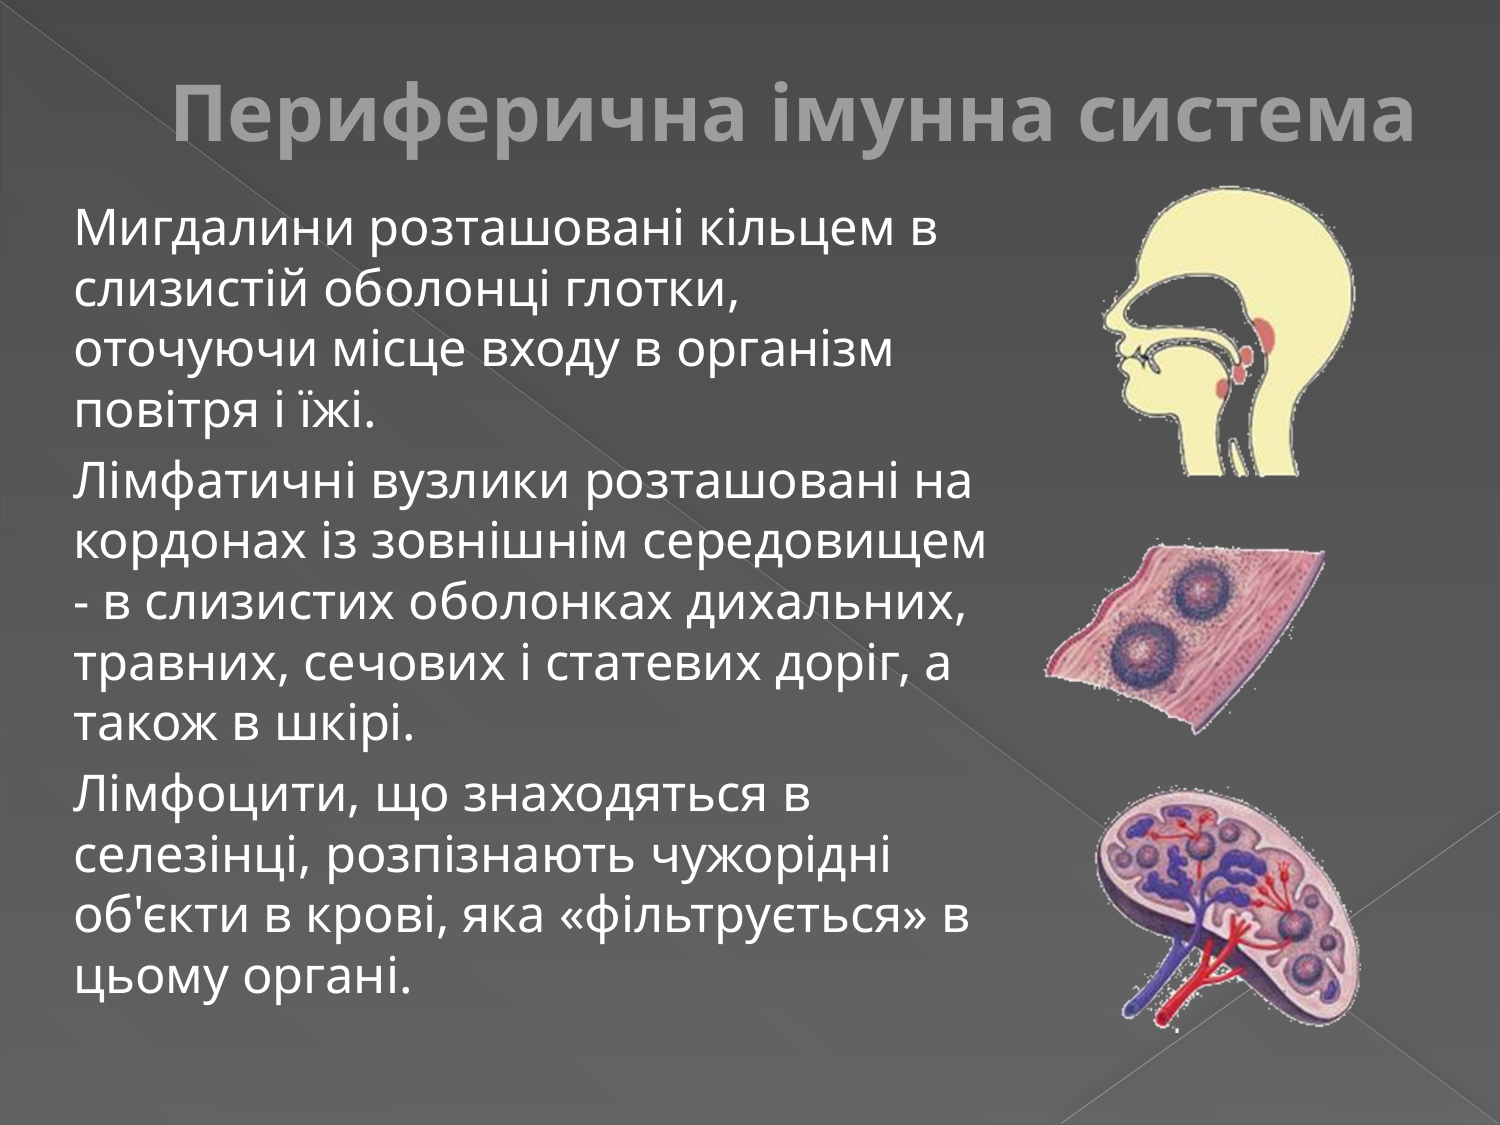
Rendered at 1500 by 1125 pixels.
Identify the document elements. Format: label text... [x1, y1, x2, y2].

picture [1077, 784, 1361, 1033]
picture [1089, 175, 1371, 489]
title Периферична імунна система [75, 45, 1477, 176]
list Мигдалини розташовані кільцем в слизистій оболонці глотки, оточуючи місце входу в організм повітря і їжі. Лімфатичні вузлики розташовані на кордонах із зовнішнім середовищем - в слизистих оболонках дихальних, травних, сечових і статевих доріг, а також в шкірі. Лімфоцити, що знаходяться в селезінці, розпізнають чужорідні об'єкти в крові, яка «фільтрується» в цьому органі. [58, 187, 1008, 1079]
picture [1042, 538, 1326, 737]
